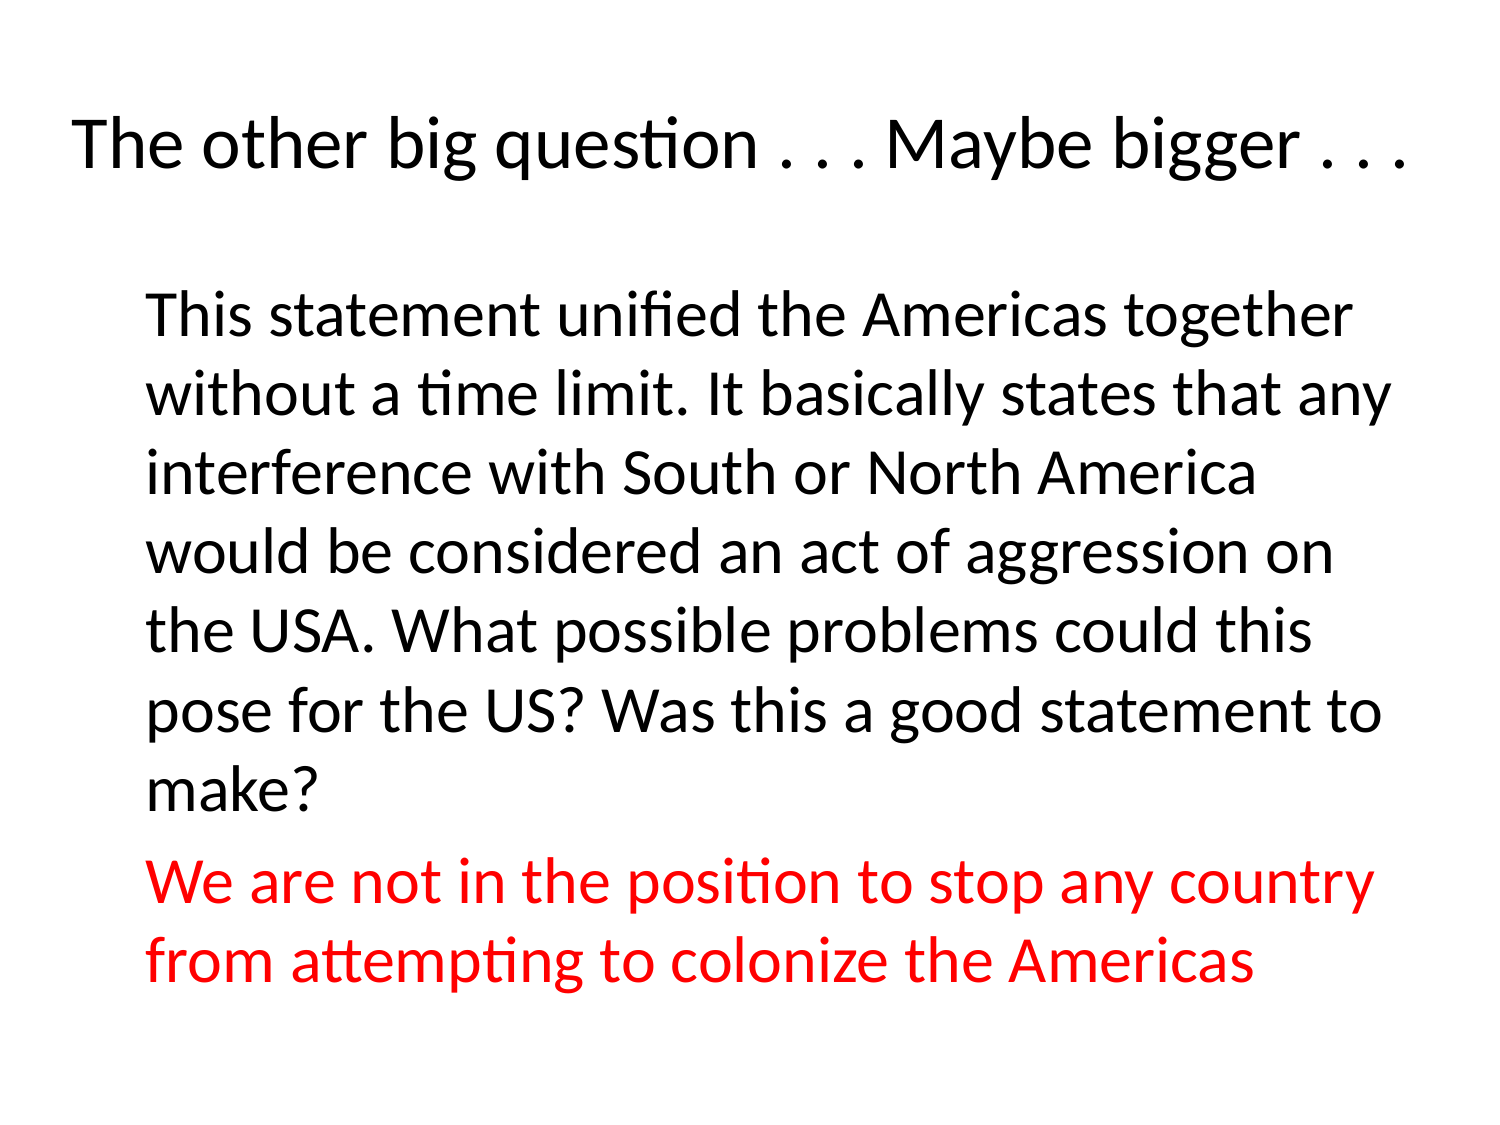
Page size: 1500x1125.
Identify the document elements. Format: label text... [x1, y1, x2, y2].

list This statement unified the Americas together without a time limit. It basically states that any interference with South or North America would be considered an act of aggression on the USA. What possible problems could this pose for the US? Was this a good statement to make? We are not in the position to stop any country from attempting to colonize the Americas [75, 262, 1425, 1005]
title The other big question . . . Maybe bigger . . . [0, 45, 1500, 233]
